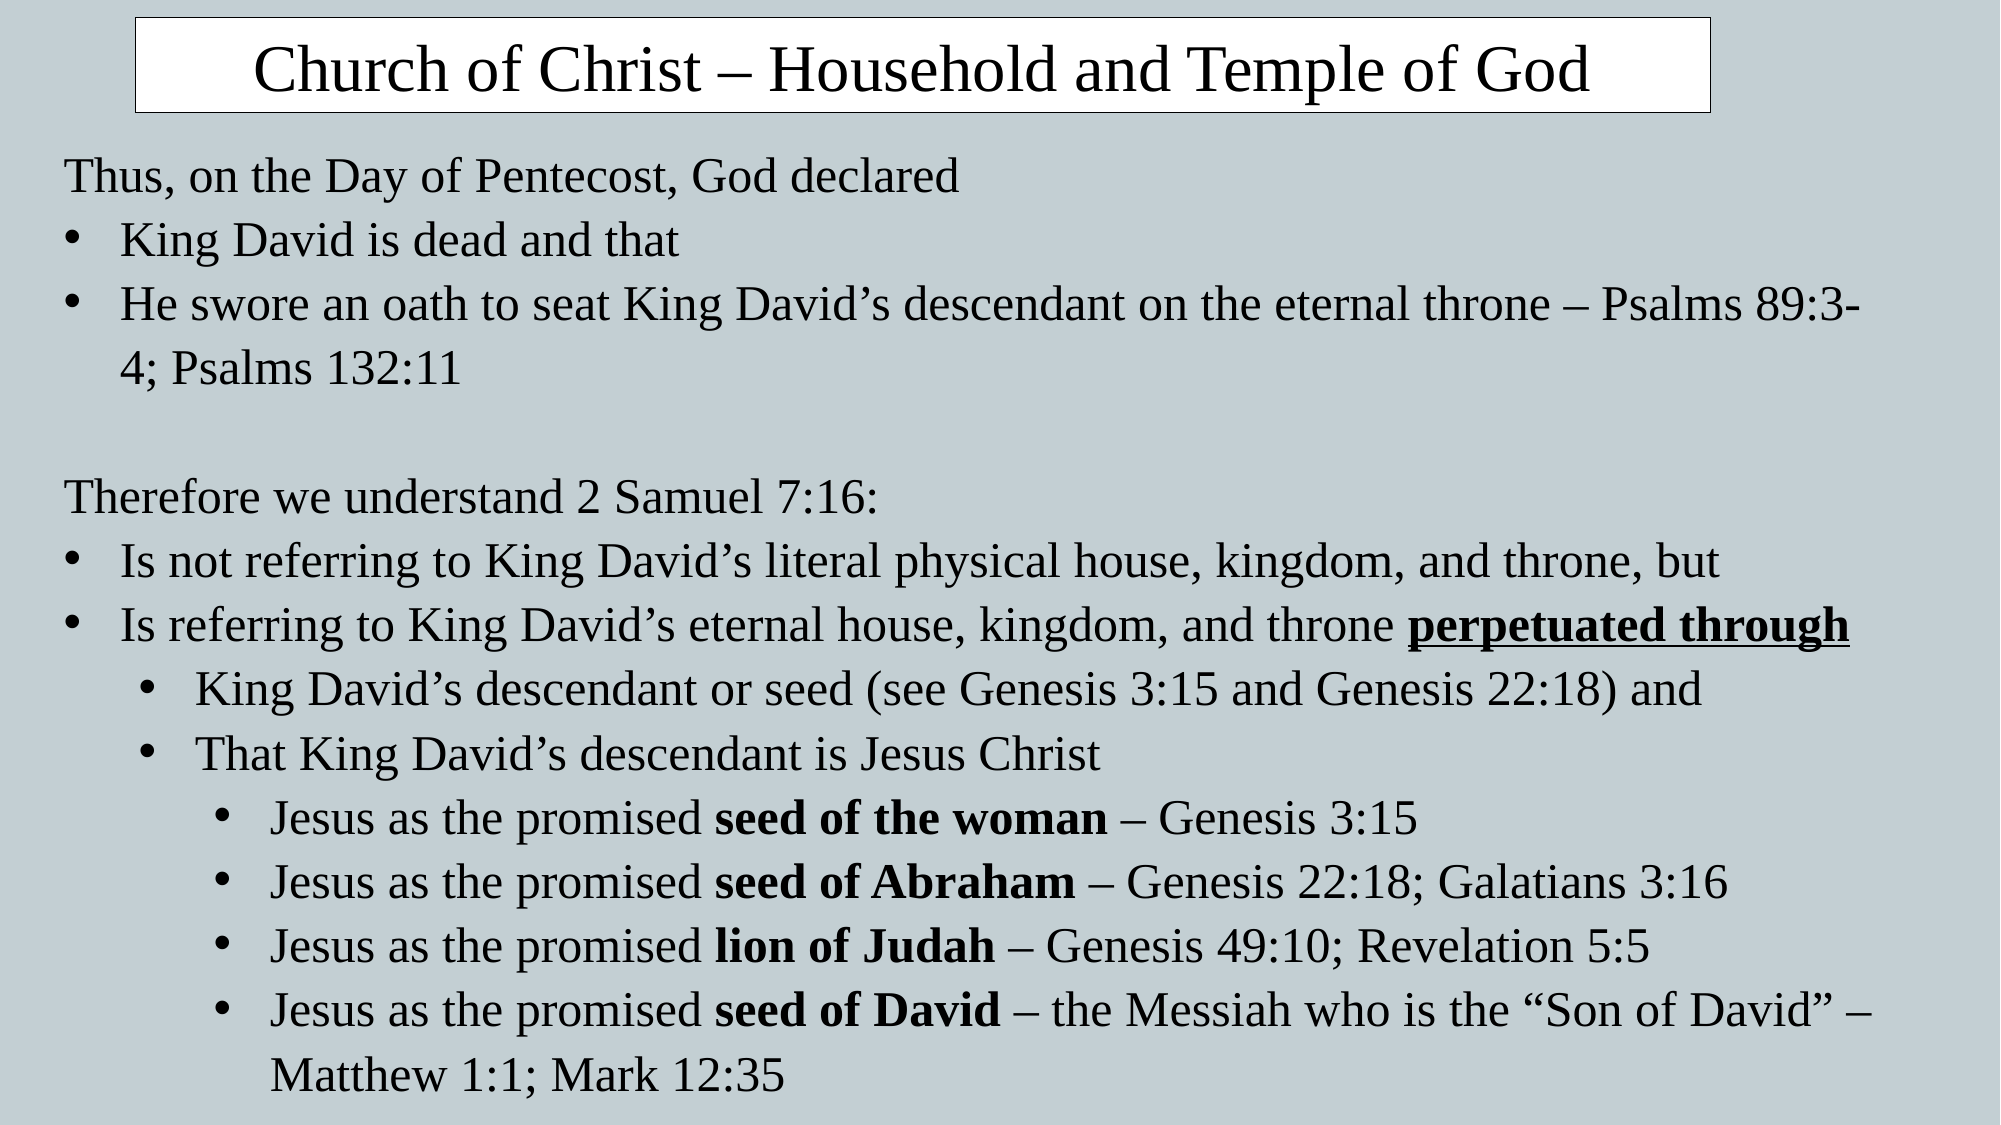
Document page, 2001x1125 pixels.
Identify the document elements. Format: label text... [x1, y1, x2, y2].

text_box Church of Christ – Household and Temple of God [135, 17, 1711, 113]
text_box Thus, on the Day of Pentecost, God declared King David is dead and that He swore an oath to seat King David’s descendant on the eternal throne – Psalms 89:3-4; Psalms 132:11 Therefore we understand 2 Samuel 7:16: Is not referring to King David’s literal physical house, kingdom, and throne, but Is referring to King David’s eternal house, kingdom, and throne perpetuated through King David’s descendant or seed (see Genesis 3:15 and Genesis 22:18) and That King David’s descendant is Jesus Christ Jesus as the promised seed of the woman – Genesis 3:15 Jesus as the promised seed of Abraham – Genesis 22:18; Galatians 3:16 Jesus as the promised lion of Judah – Genesis 49:10; Revelation 5:5 Jesus as the promised seed of David – the Messiah who is the “Son of David” – Matthew 1:1; Mark 12:35 [48, 130, 1916, 1109]
